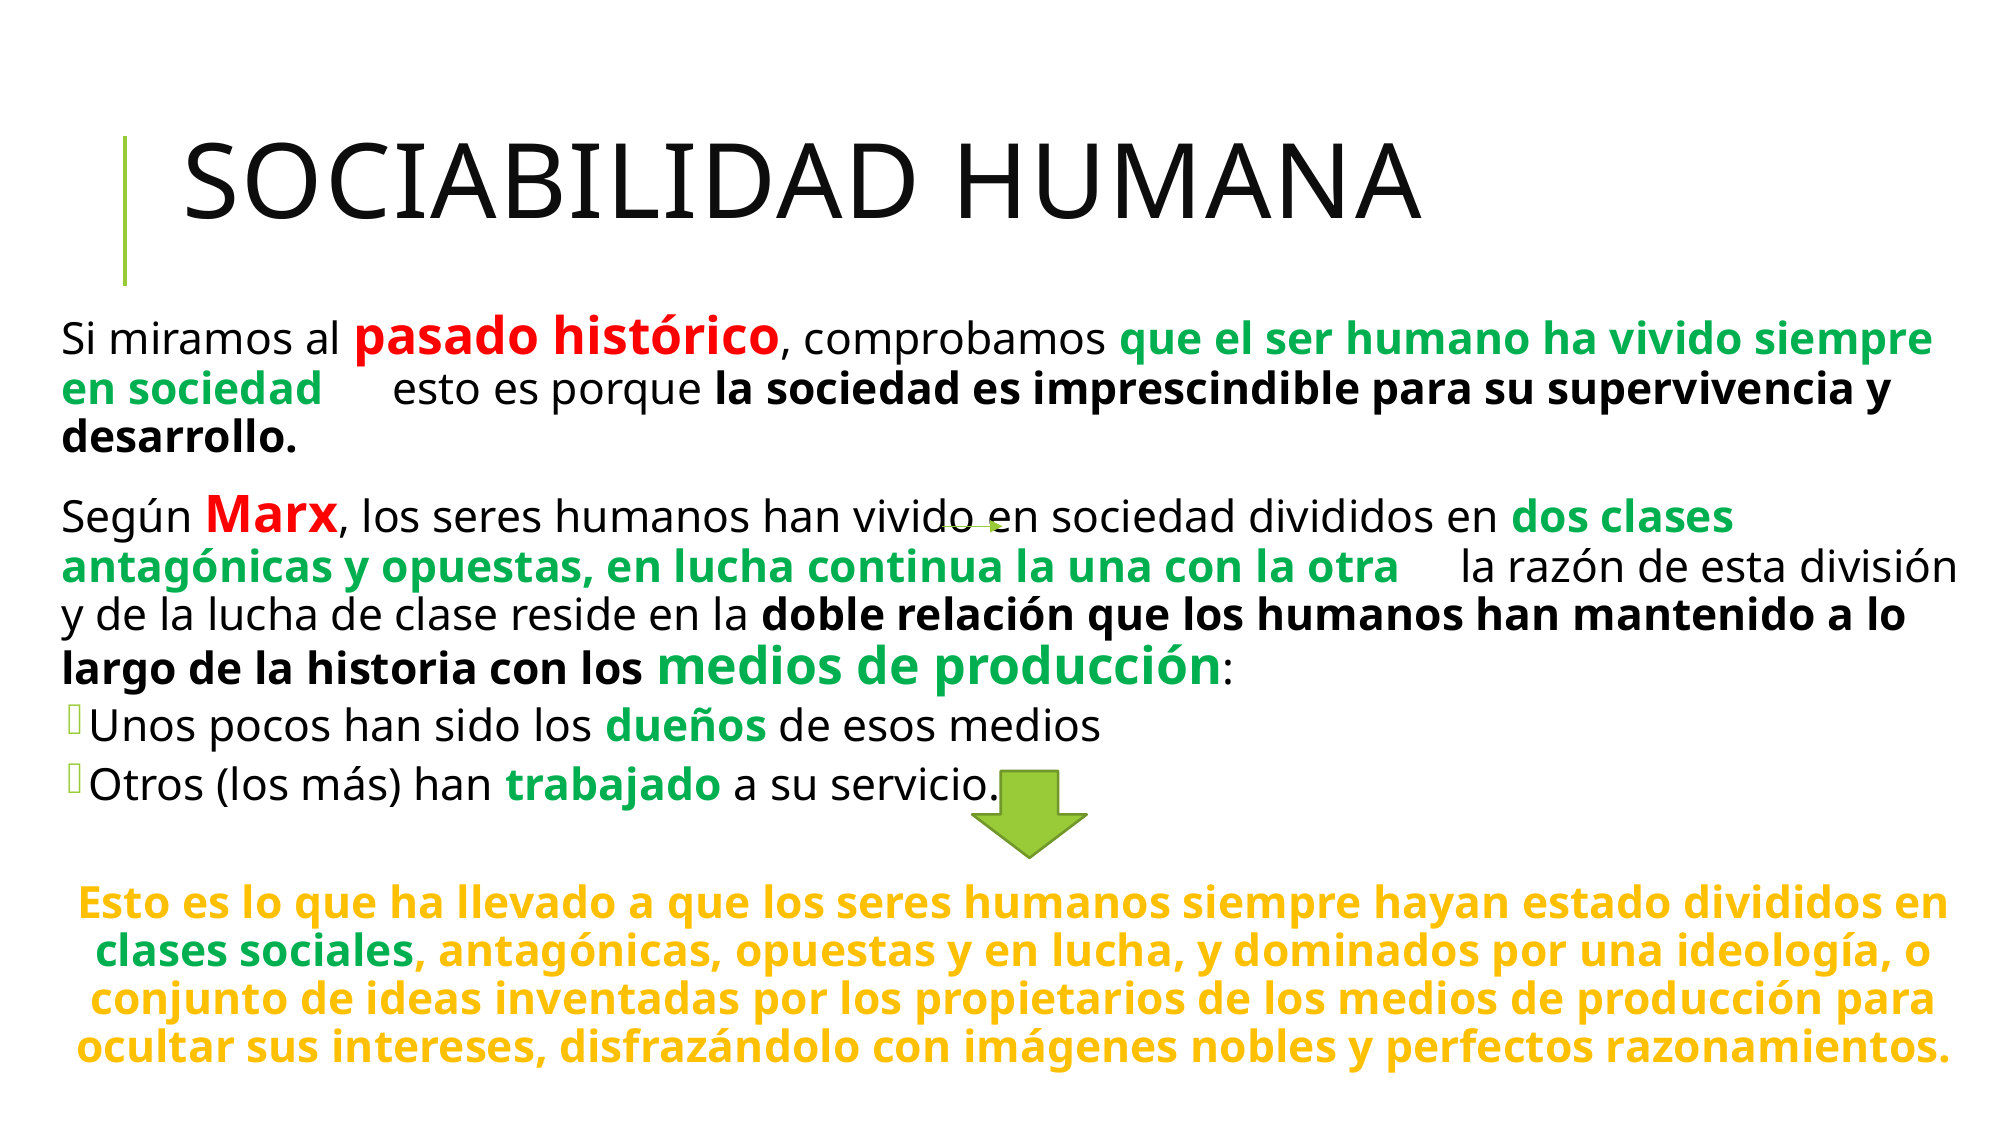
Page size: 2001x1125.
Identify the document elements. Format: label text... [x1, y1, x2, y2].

title Sociabilidad humana [168, 96, 1777, 282]
text_box [970, 769, 1089, 859]
list Si miramos al pasado histórico, comprobamos que el ser humano ha vivido siempre en sociedad esto es porque la sociedad es imprescindible para su supervivencia y desarrollo. Según Marx, los seres humanos han vivido en sociedad divididos en dos clases antagónicas y opuestas, en lucha continua la una con la otra la razón de esta división y de la lucha de clase reside en la doble relación que los humanos han mantenido a lo largo de la historia con los medios de producción: Unos pocos han sido los dueños de esos medios Otros (los más) han trabajado a su servicio. Esto es lo que ha llevado a que los seres humanos siempre hayan estado divididos en clases sociales, antagónicas, opuestas y en lucha, y dominados por una ideología, o conjunto de ideas inventadas por los propietarios de los medios de producción para ocultar sus intereses, disfrazándolo con imágenes nobles y perfectos razonamientos. [39, 302, 1971, 1095]
